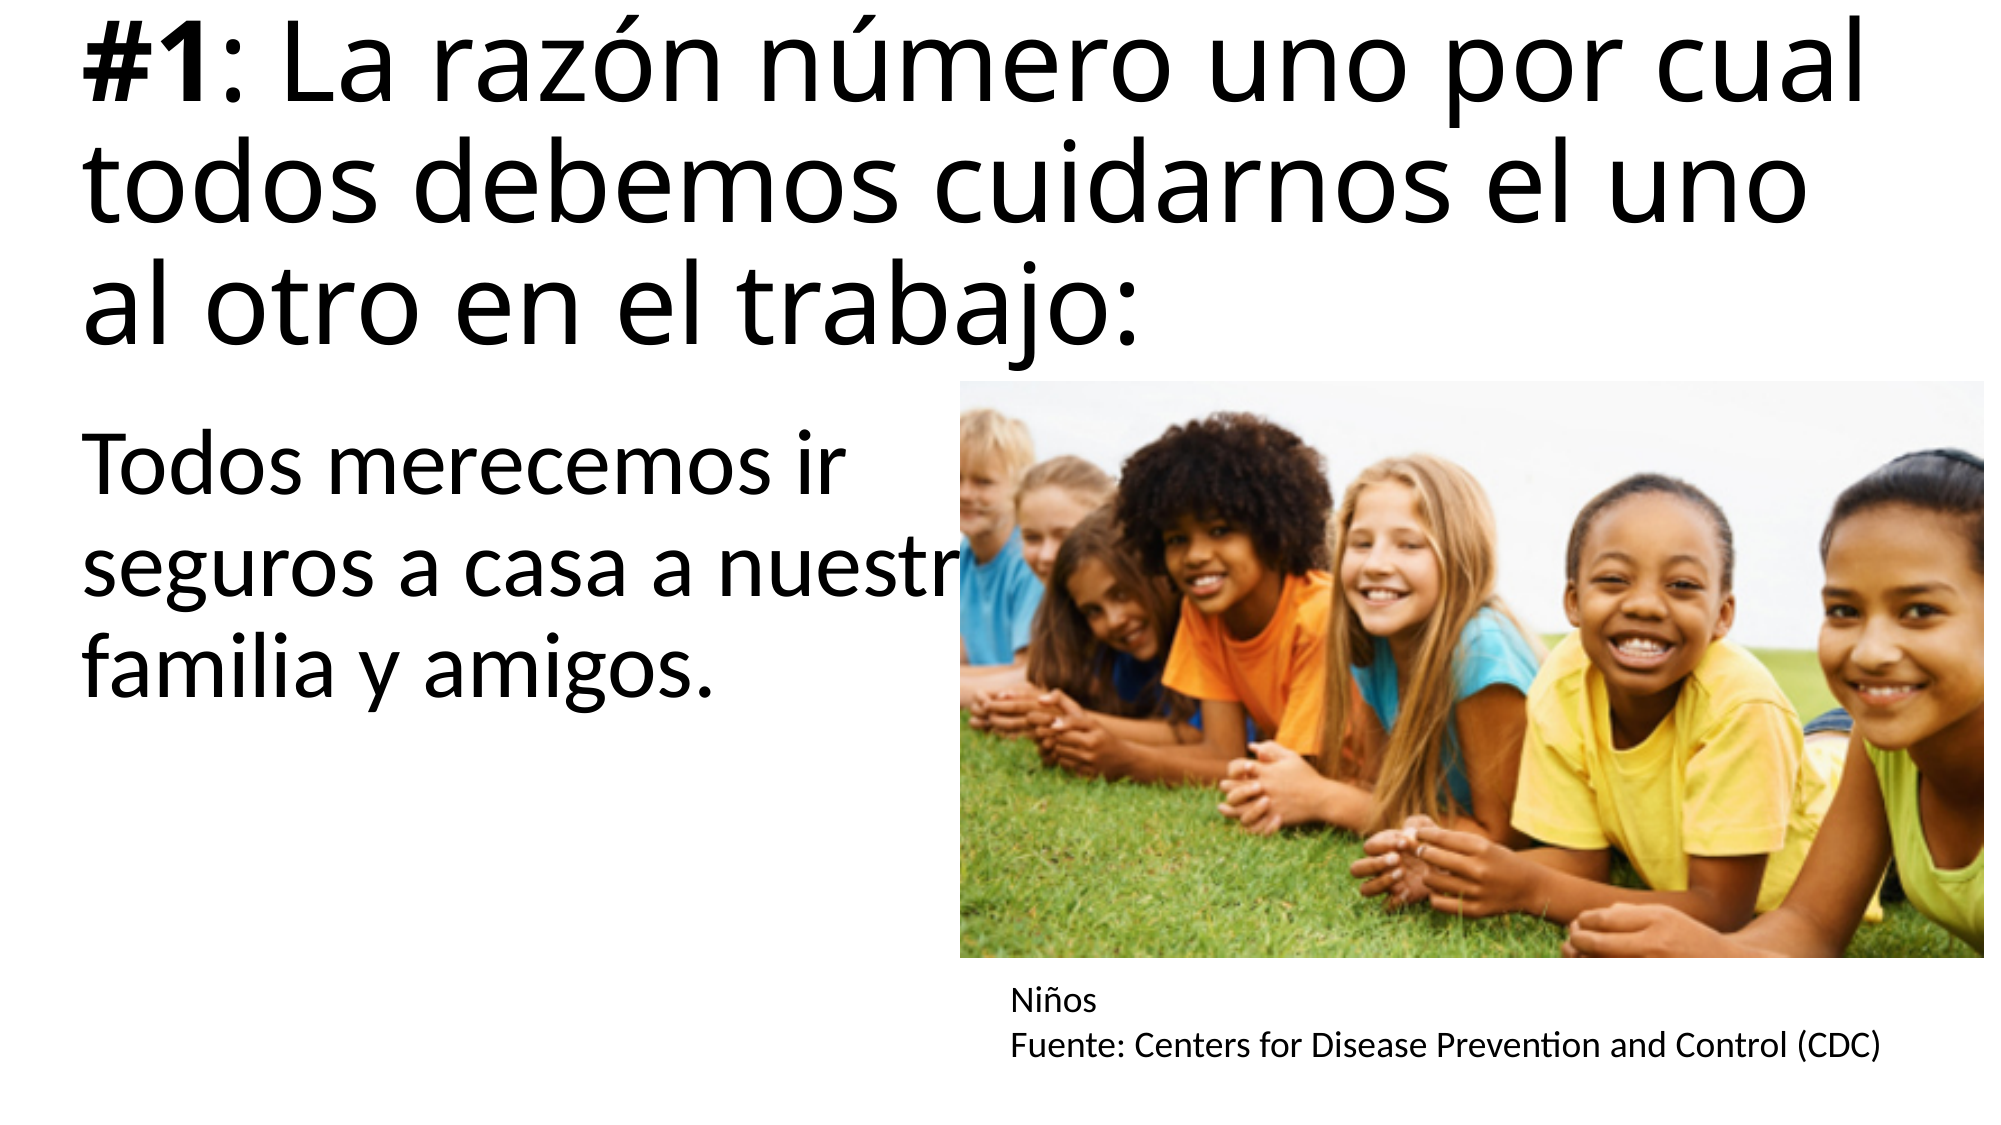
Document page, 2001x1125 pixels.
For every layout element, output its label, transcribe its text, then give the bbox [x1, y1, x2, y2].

title #1: La razón número uno por cual todos debemos cuidarnos el uno al otro en el trabajo: [66, 36, 1949, 337]
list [960, 380, 1983, 958]
footer Niños Fuente: Centers for Disease Prevention and Control (CDC) [995, 990, 1949, 1051]
list Todos merecemos ir seguros a casa a nuestra familia y amigos. [66, 406, 960, 831]
